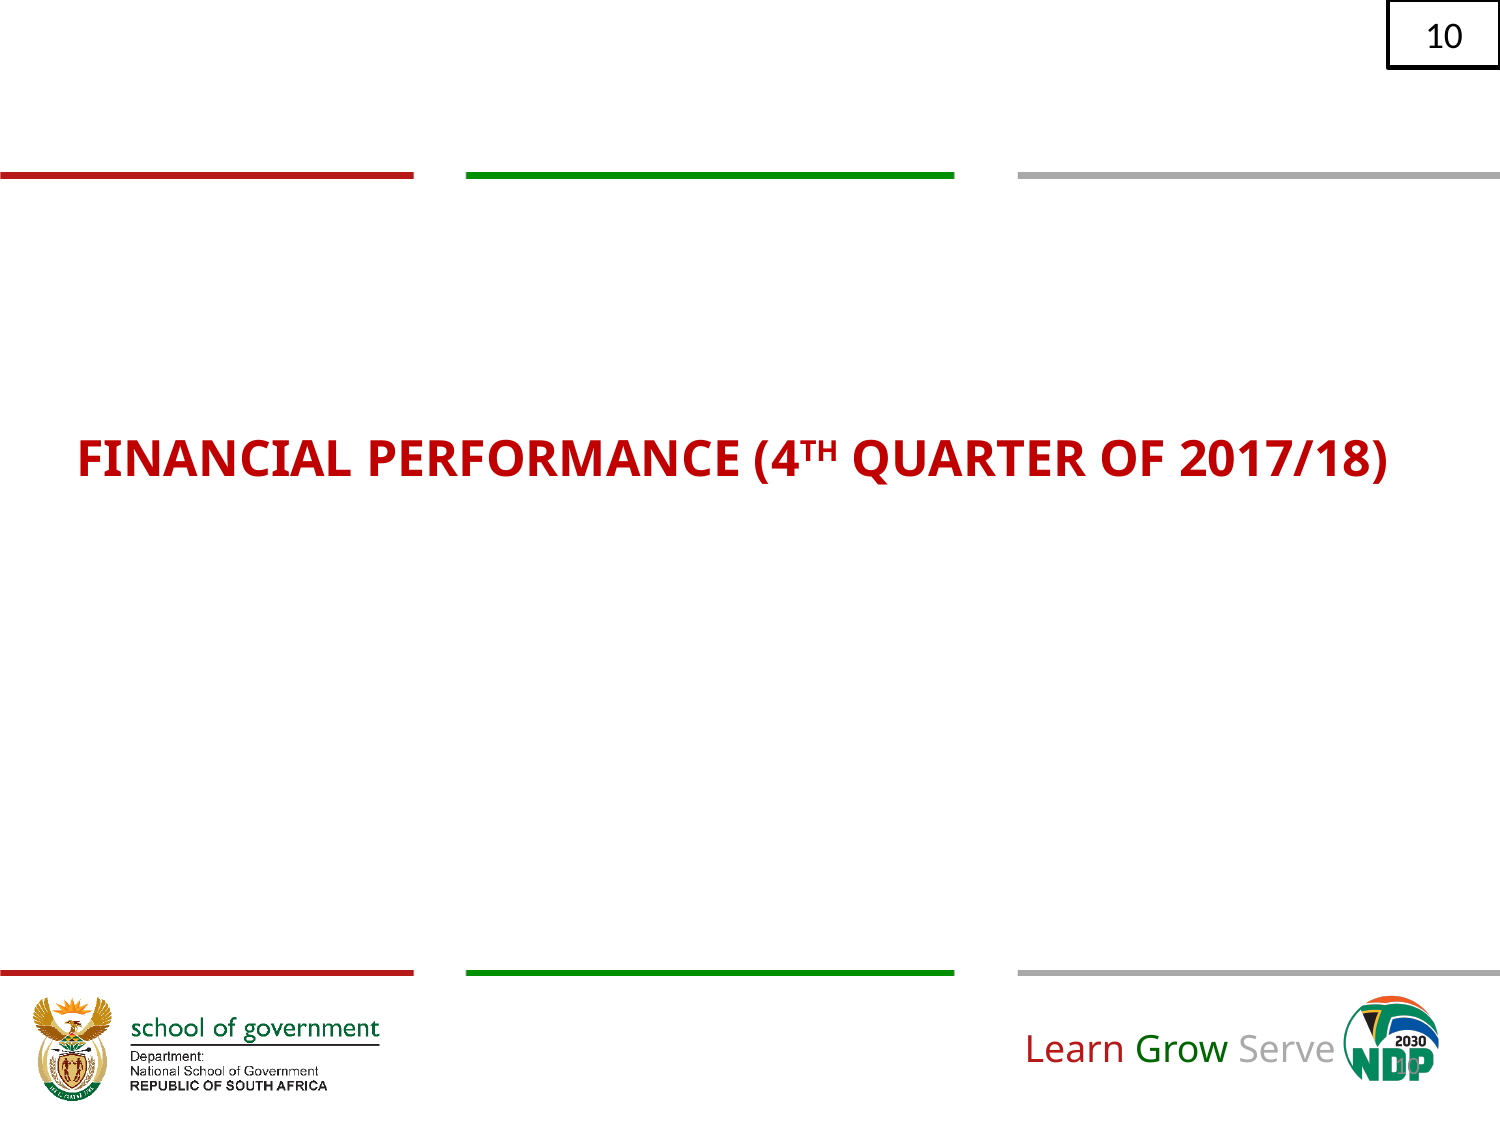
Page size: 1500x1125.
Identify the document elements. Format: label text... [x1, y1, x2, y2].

picture [0, 970, 1500, 976]
title FINANCIAL PERFORMANCE (4TH QUARTER OF 2017/18) [41, 408, 1424, 504]
picture [17, 989, 395, 1106]
slide_number 10 [1009, 1035, 1436, 1095]
picture [0, 172, 88, 179]
picture [1400, 172, 1500, 179]
text_box [88, 137, 1400, 347]
text_box 10 [1386, 0, 1500, 70]
